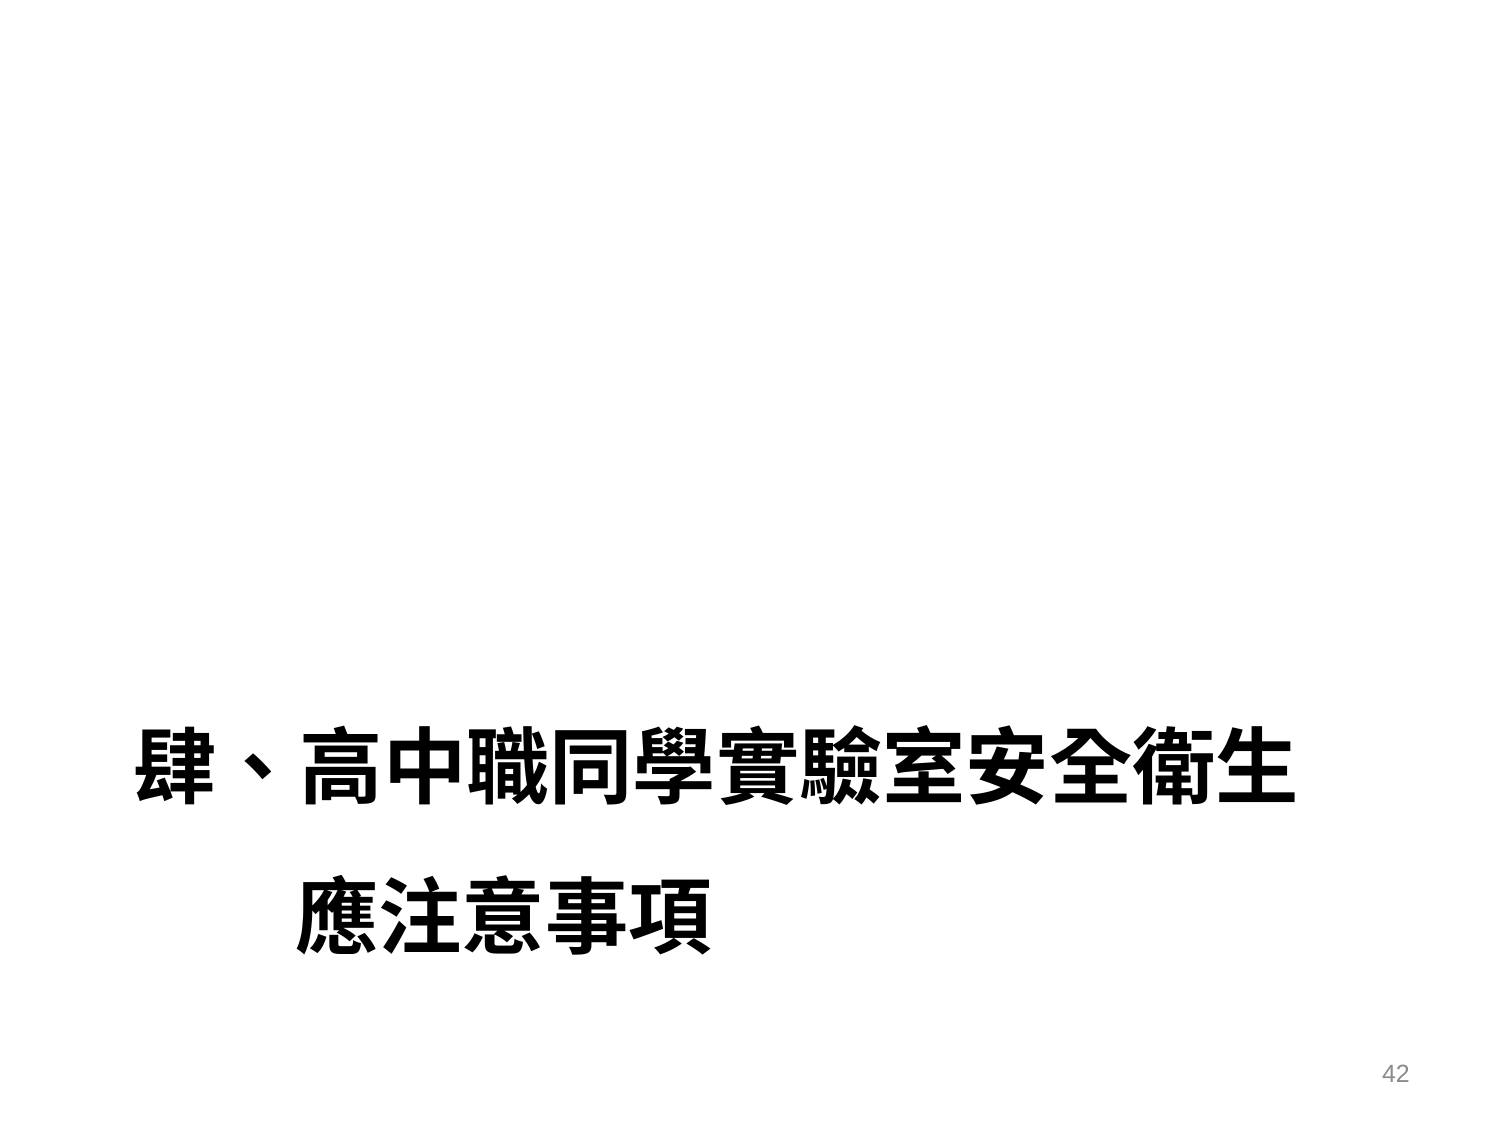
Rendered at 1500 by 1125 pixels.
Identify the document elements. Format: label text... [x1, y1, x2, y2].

title 肆、高中職同學實驗室安全衛生應注意事項 [118, 656, 1394, 1043]
slide_number 42 [1074, 1042, 1425, 1103]
